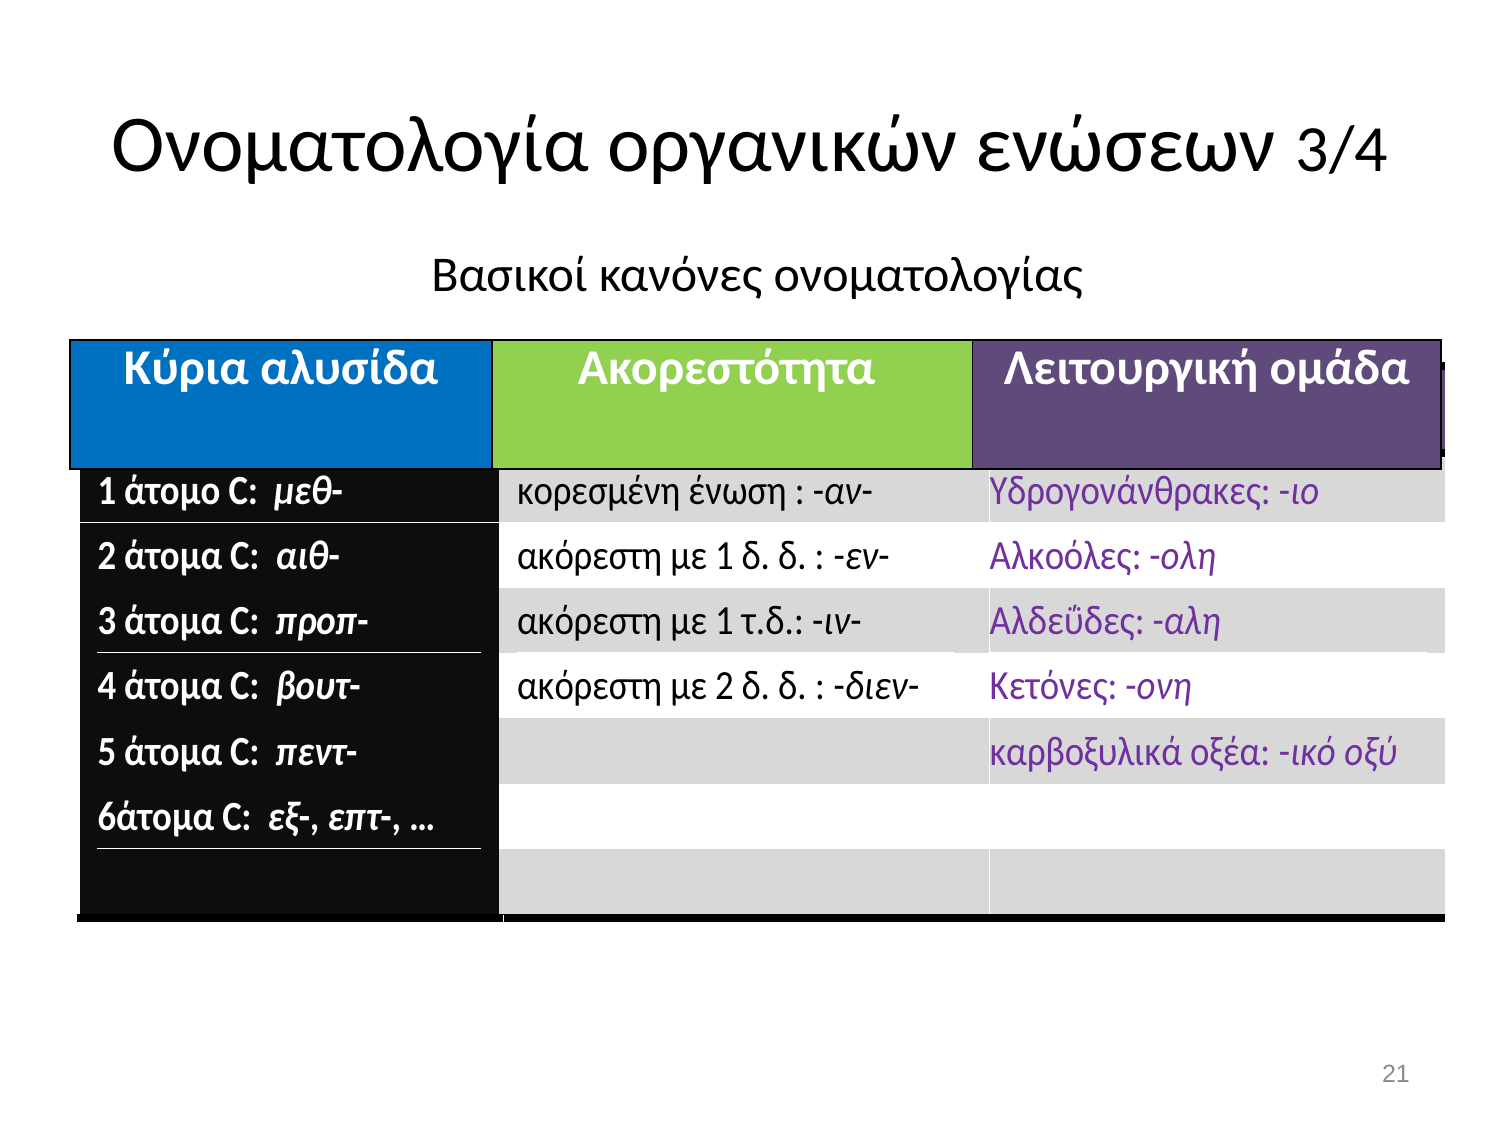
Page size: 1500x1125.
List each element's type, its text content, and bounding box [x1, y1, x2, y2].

title Ονοματολογία οργανικών ενώσεων 3/4 [75, 45, 1425, 233]
list Βασικοί κανόνες ονοματολογίας [82, 234, 1432, 310]
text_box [76, 361, 1500, 988]
table_header Κύρια αλυσίδα [71, 341, 491, 366]
table_header Λειτουργική ομάδα [973, 341, 1440, 360]
slide_number 20 [1074, 1042, 1425, 1103]
table_header Ακορεστότητα [493, 341, 972, 360]
